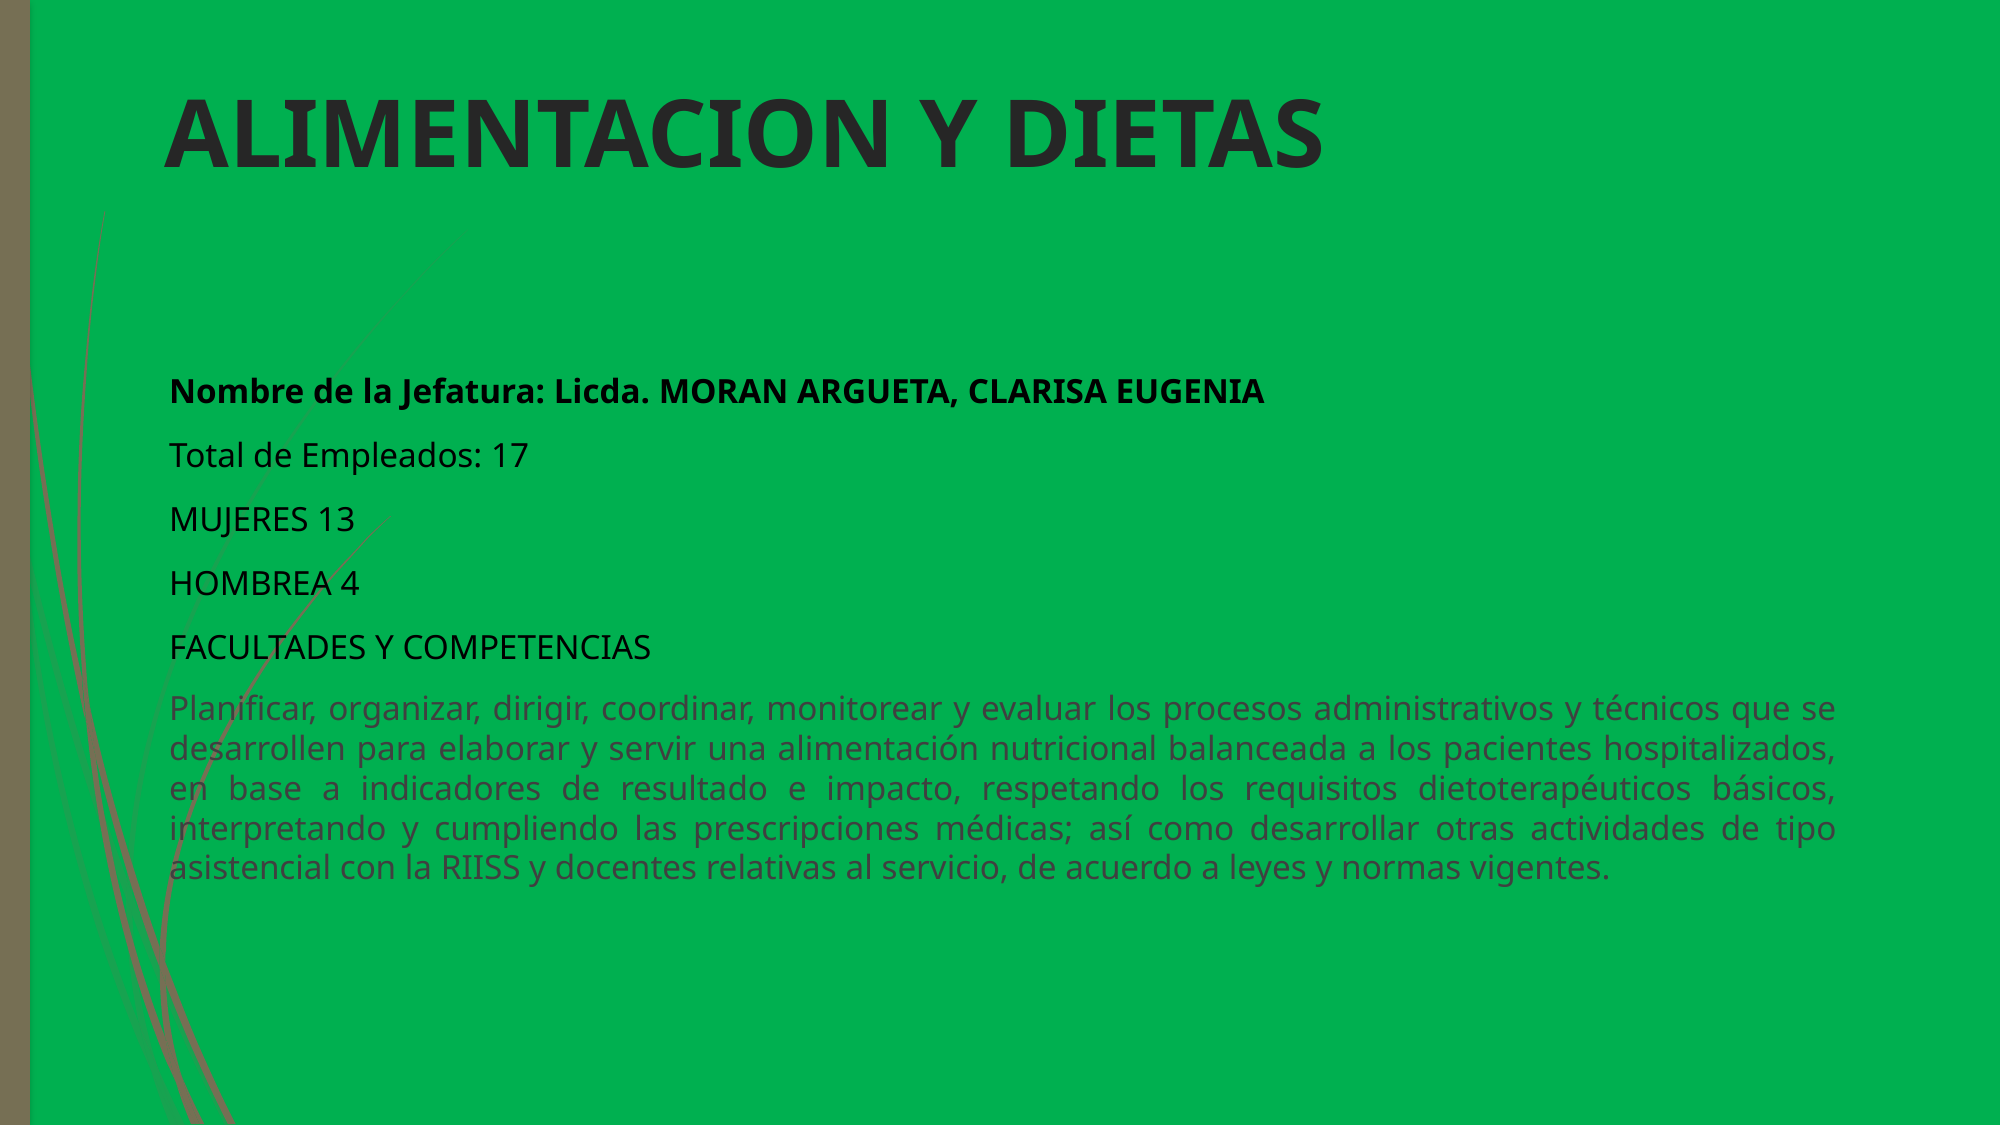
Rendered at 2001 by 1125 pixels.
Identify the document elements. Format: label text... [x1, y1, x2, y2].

title ALIMENTACION Y DIETAS [149, 65, 1851, 194]
list Nombre de la Jefatura: Licda. MORAN ARGUETA, CLARISA EUGENIA Total de Empleados: 17 MUJERES 13 HOMBREA 4 FACULTADES Y COMPETENCIAS Planificar, organizar, dirigir, coordinar, monitorear y evaluar los procesos administrativos y técnicos que se desarrollen para elaborar y servir una alimentación nutricional balanceada a los pacientes hospitalizados, en base a indicadores de resultado e impacto, respetando los requisitos dietoterapéuticos básicos, interpretando y cumpliendo las prescripciones médicas; así como desarrollar otras actividades de tipo asistencial con la RIISS y docentes relativas al servicio, de acuerdo a leyes y normas vigentes. [154, 204, 1855, 994]
